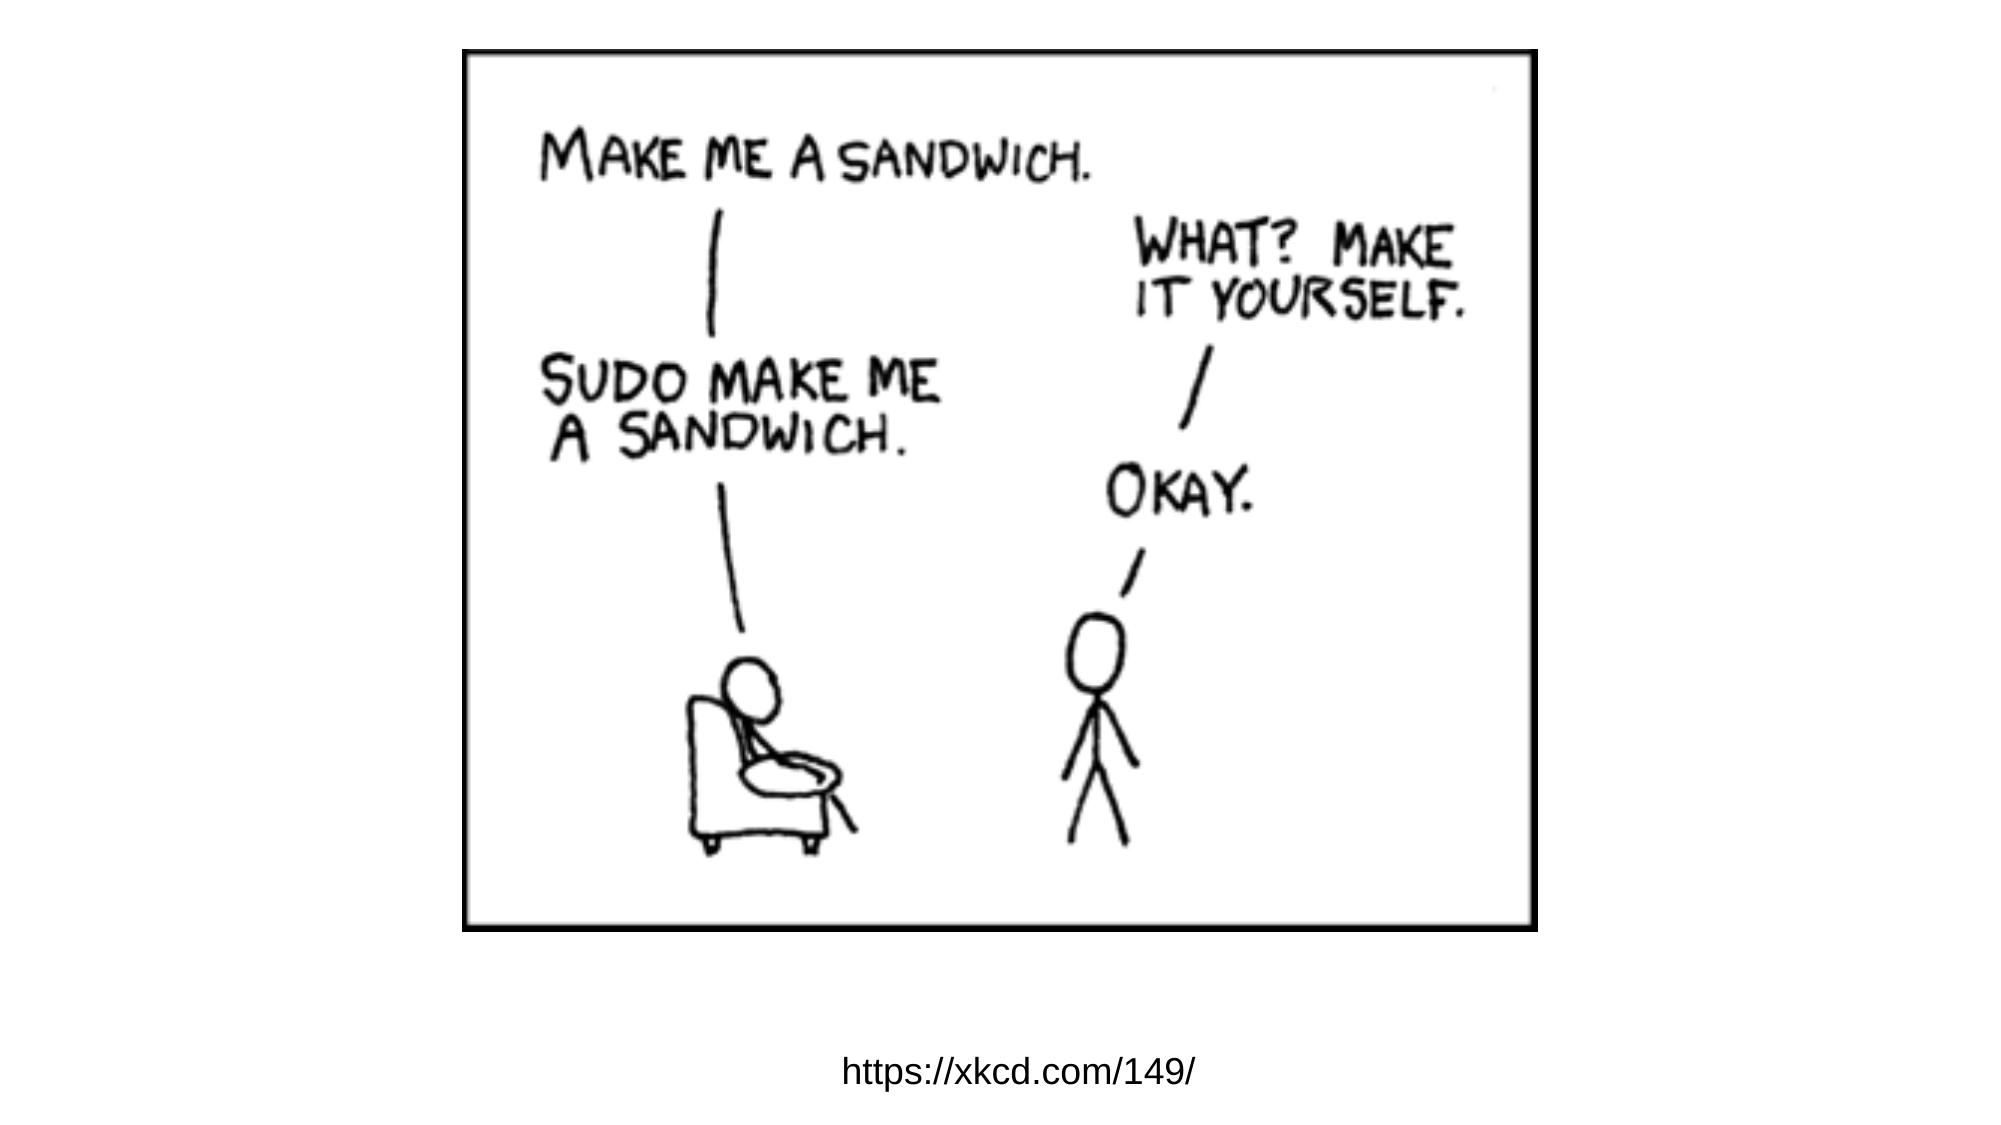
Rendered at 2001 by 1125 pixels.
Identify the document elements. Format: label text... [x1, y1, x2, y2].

text_box https://xkcd.com/149/ [826, 1039, 1211, 1100]
picture [462, 49, 1538, 932]
